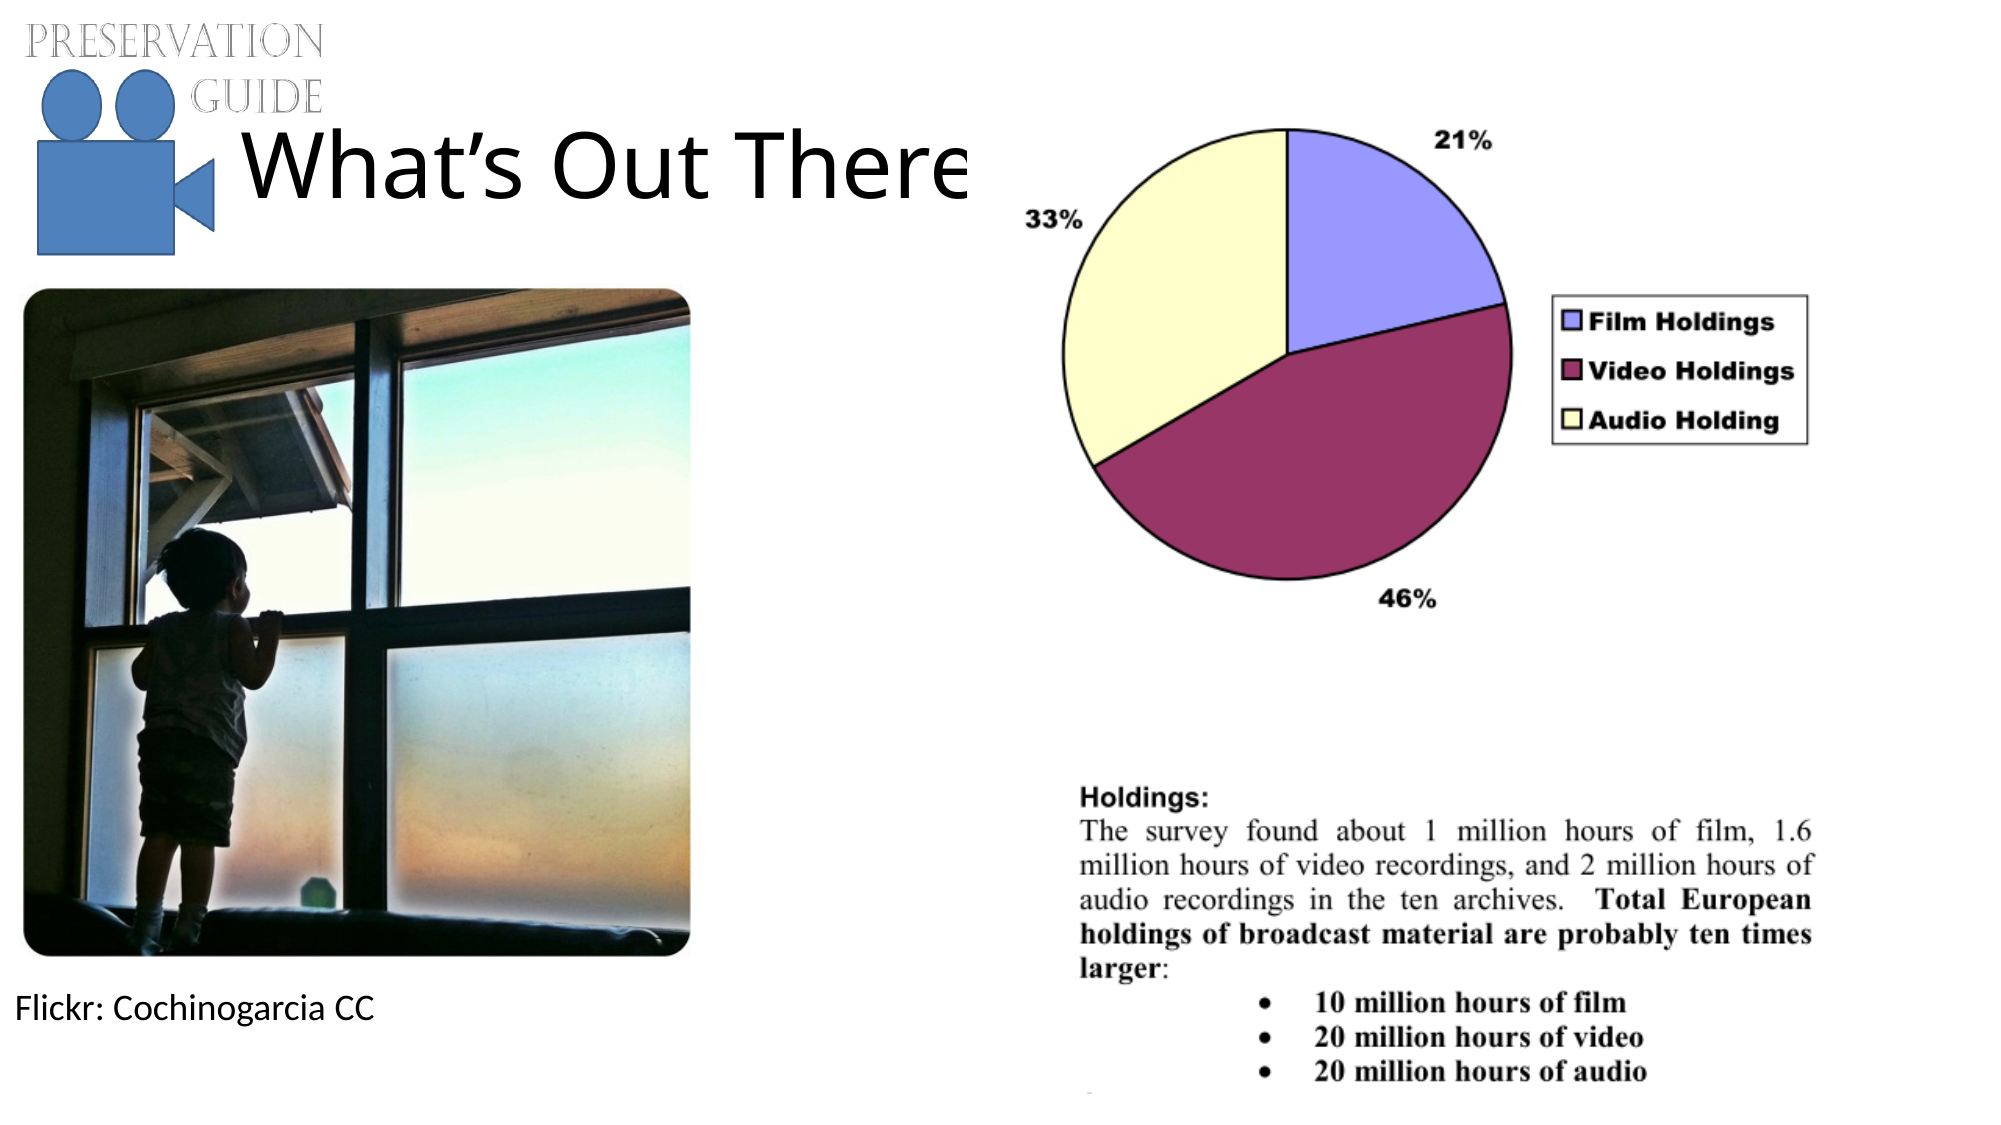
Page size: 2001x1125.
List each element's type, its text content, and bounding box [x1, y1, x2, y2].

text_box Flickr: Cochinogarcia CC [0, 980, 414, 1036]
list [0, 265, 714, 980]
title What’s Out There? [225, 59, 967, 278]
picture [967, 41, 1863, 1094]
picture [0, 0, 349, 256]
